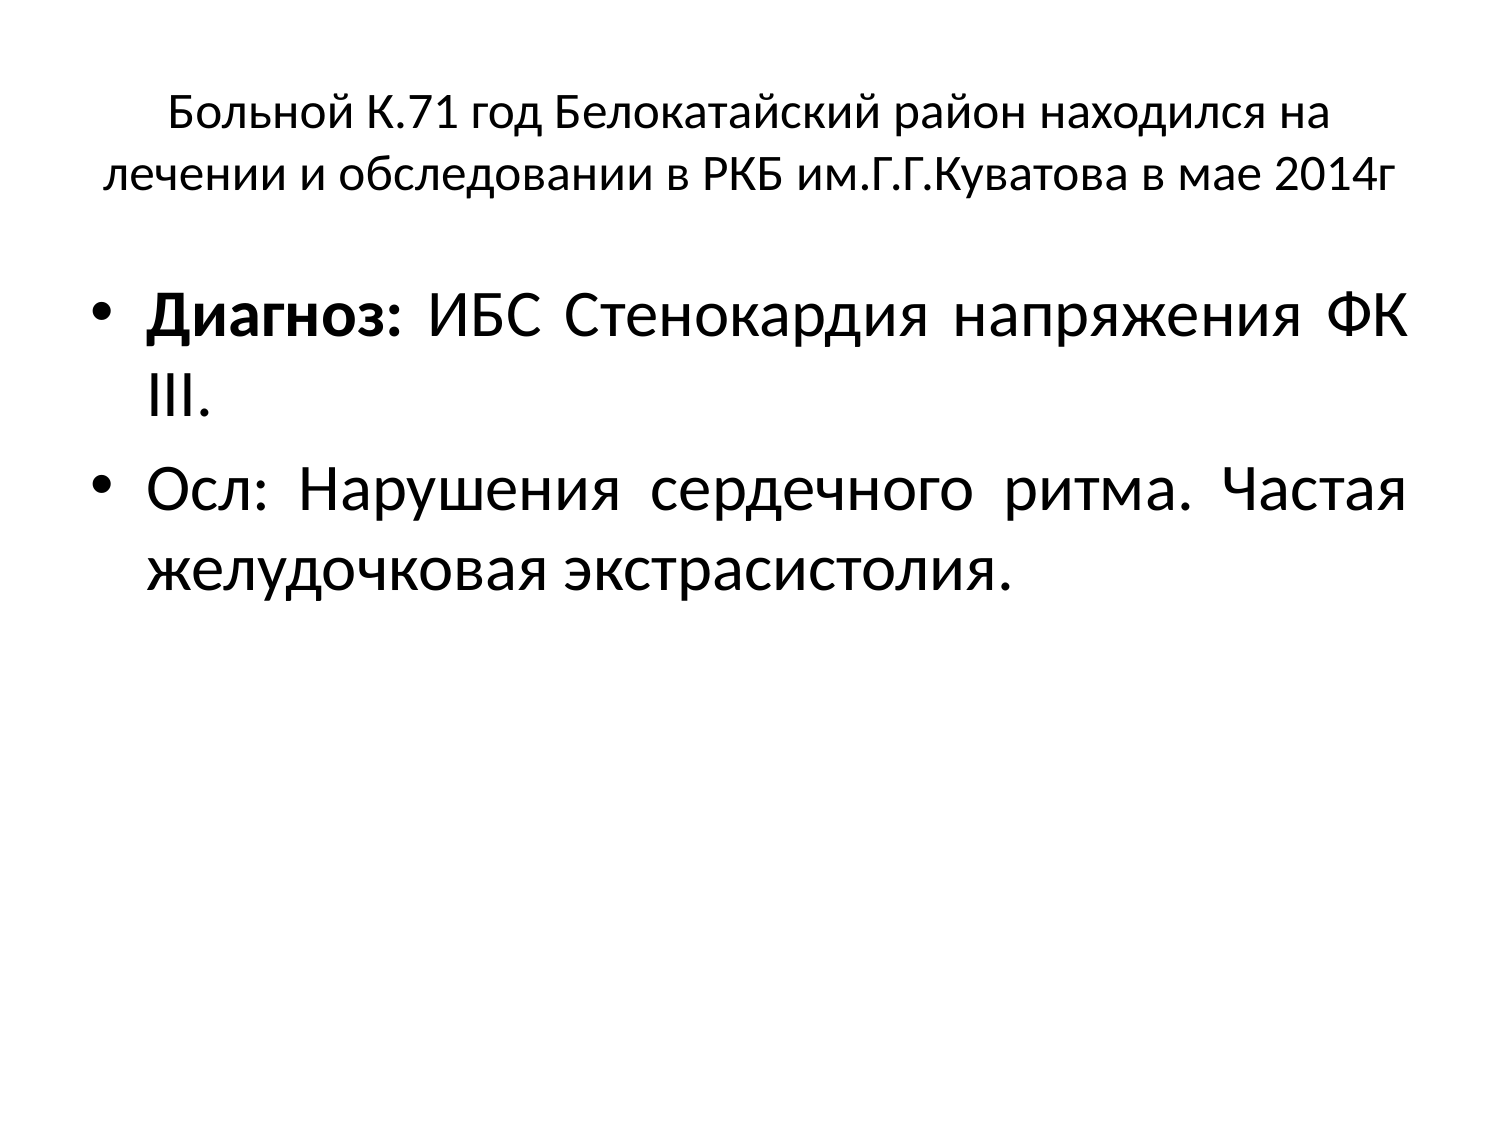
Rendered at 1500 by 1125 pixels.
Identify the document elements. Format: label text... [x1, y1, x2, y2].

title Больной К.71 год Белокатайский район находился на лечении и обследовании в РКБ им.Г.Г.Куватова в мае 2014г [75, 45, 1425, 233]
list Диагноз: ИБС Стенокардия напряжения ФК III. Осл: Нарушения сердечного ритма. Частая желудочковая экстрасистолия. [75, 262, 1425, 1005]
